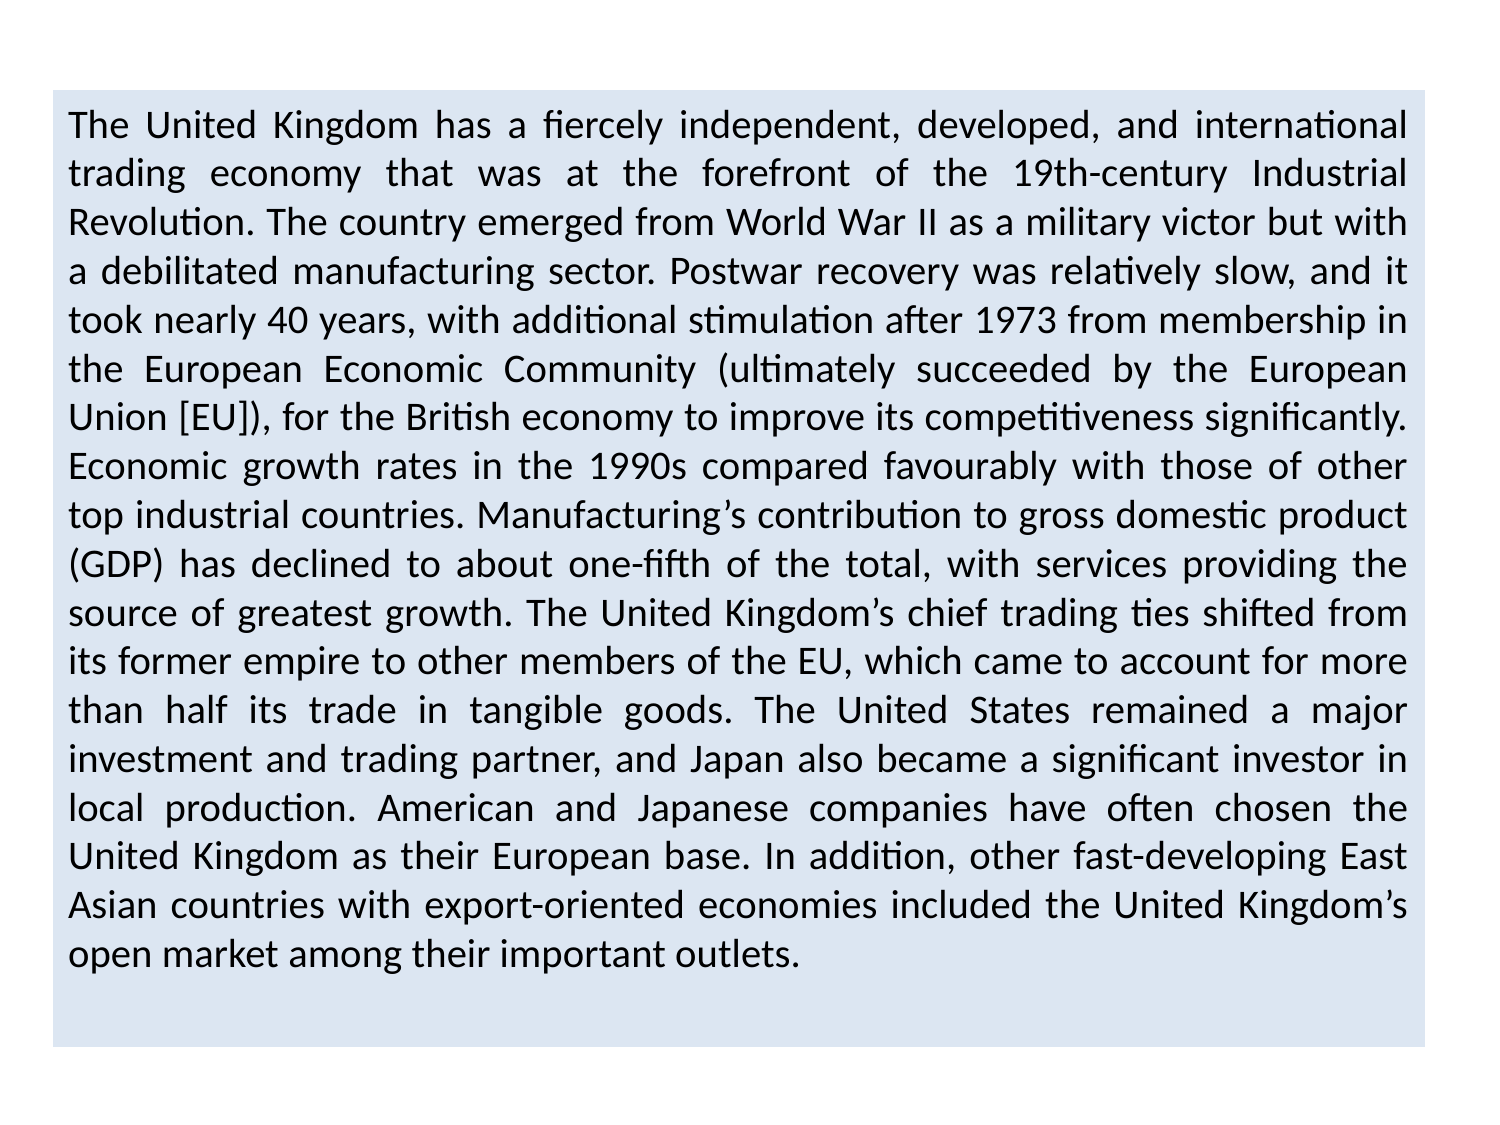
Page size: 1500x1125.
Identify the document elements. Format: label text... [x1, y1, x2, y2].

list The United Kingdom has a fiercely independent, developed, and international trading economy that was at the forefront of the 19th-century Industrial Revolution. The country emerged from World War II as a military victor but with a debilitated manufacturing sector. Postwar recovery was relatively slow, and it took nearly 40 years, with additional stimulation after 1973 from membership in the European Economic Community (ultimately succeeded by the European Union [EU]), for the British economy to improve its competitiveness significantly. Economic growth rates in the 1990s compared favourably with those of other top industrial countries. Manufacturing’s contribution to gross domestic product (GDP) has declined to about one-fifth of the total, with services providing the source of greatest growth. The United Kingdom’s chief trading ties shifted from its former empire to other members of the EU, which came to account for more than half its trade in tangible goods. The United States remained a major investment and trading partner, and Japan also became a significant investor in local production. American and Japanese companies have often chosen the United Kingdom as their European base. In addition, other fast-developing East Asian countries with export-oriented economies included the United Kingdom’s open market among their important outlets. [53, 90, 1425, 1047]
